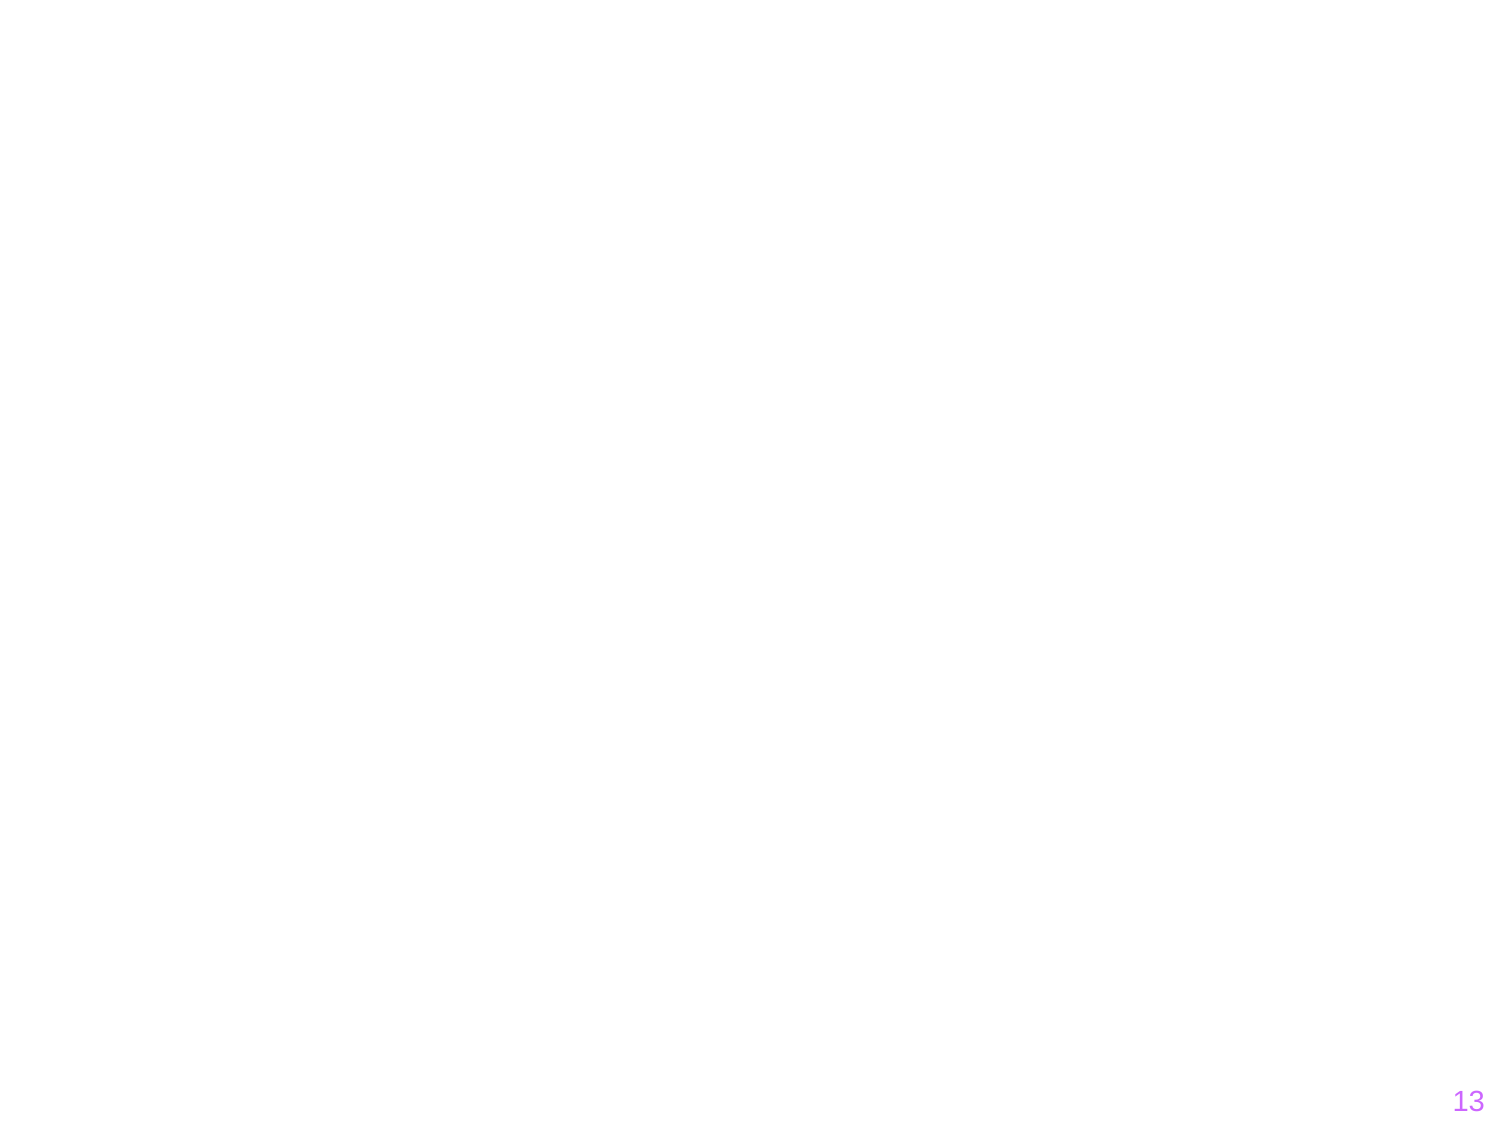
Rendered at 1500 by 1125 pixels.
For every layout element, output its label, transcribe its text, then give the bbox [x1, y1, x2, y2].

slide_number 13 [1187, 1049, 1500, 1125]
